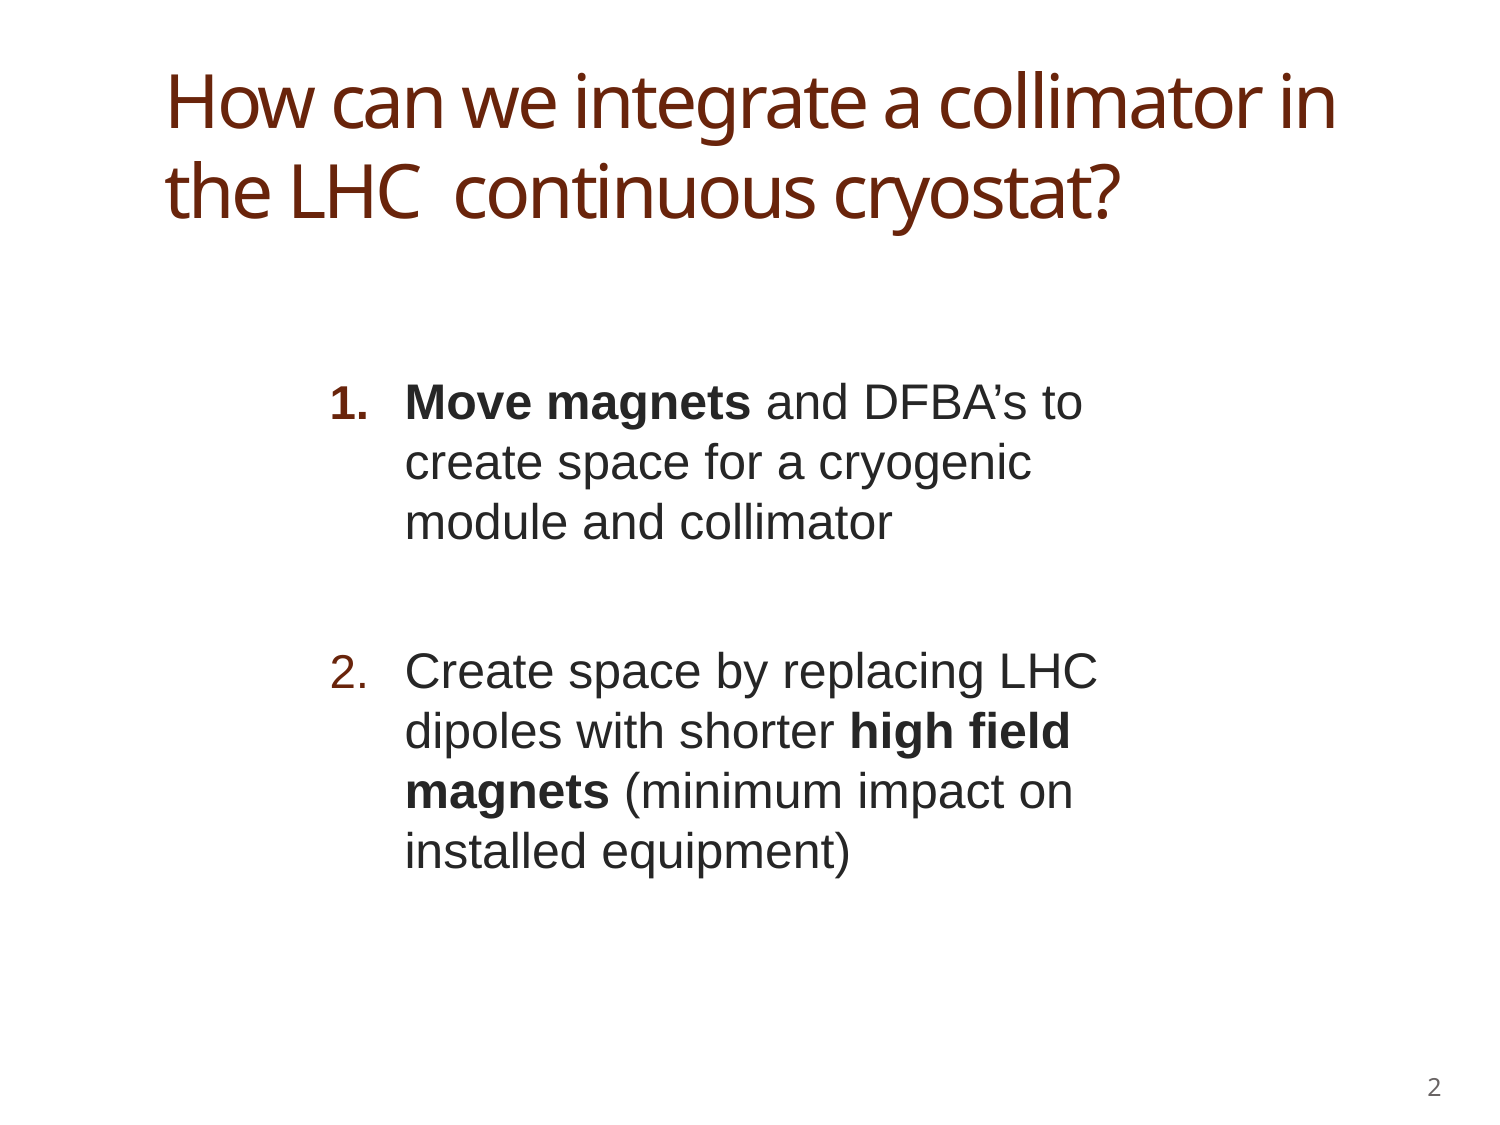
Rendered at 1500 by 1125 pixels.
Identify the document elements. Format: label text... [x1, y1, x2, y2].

slide_number 2 [1412, 1052, 1488, 1113]
list Move magnets and DFBA’s to create space for a cryogenic module and collimator Create space by replacing LHC dipoles with shorter high field magnets (minimum impact on installed equipment) [303, 361, 1223, 935]
title How can we integrate a collimator in the LHC continuous cryostat? [150, 46, 1425, 197]
